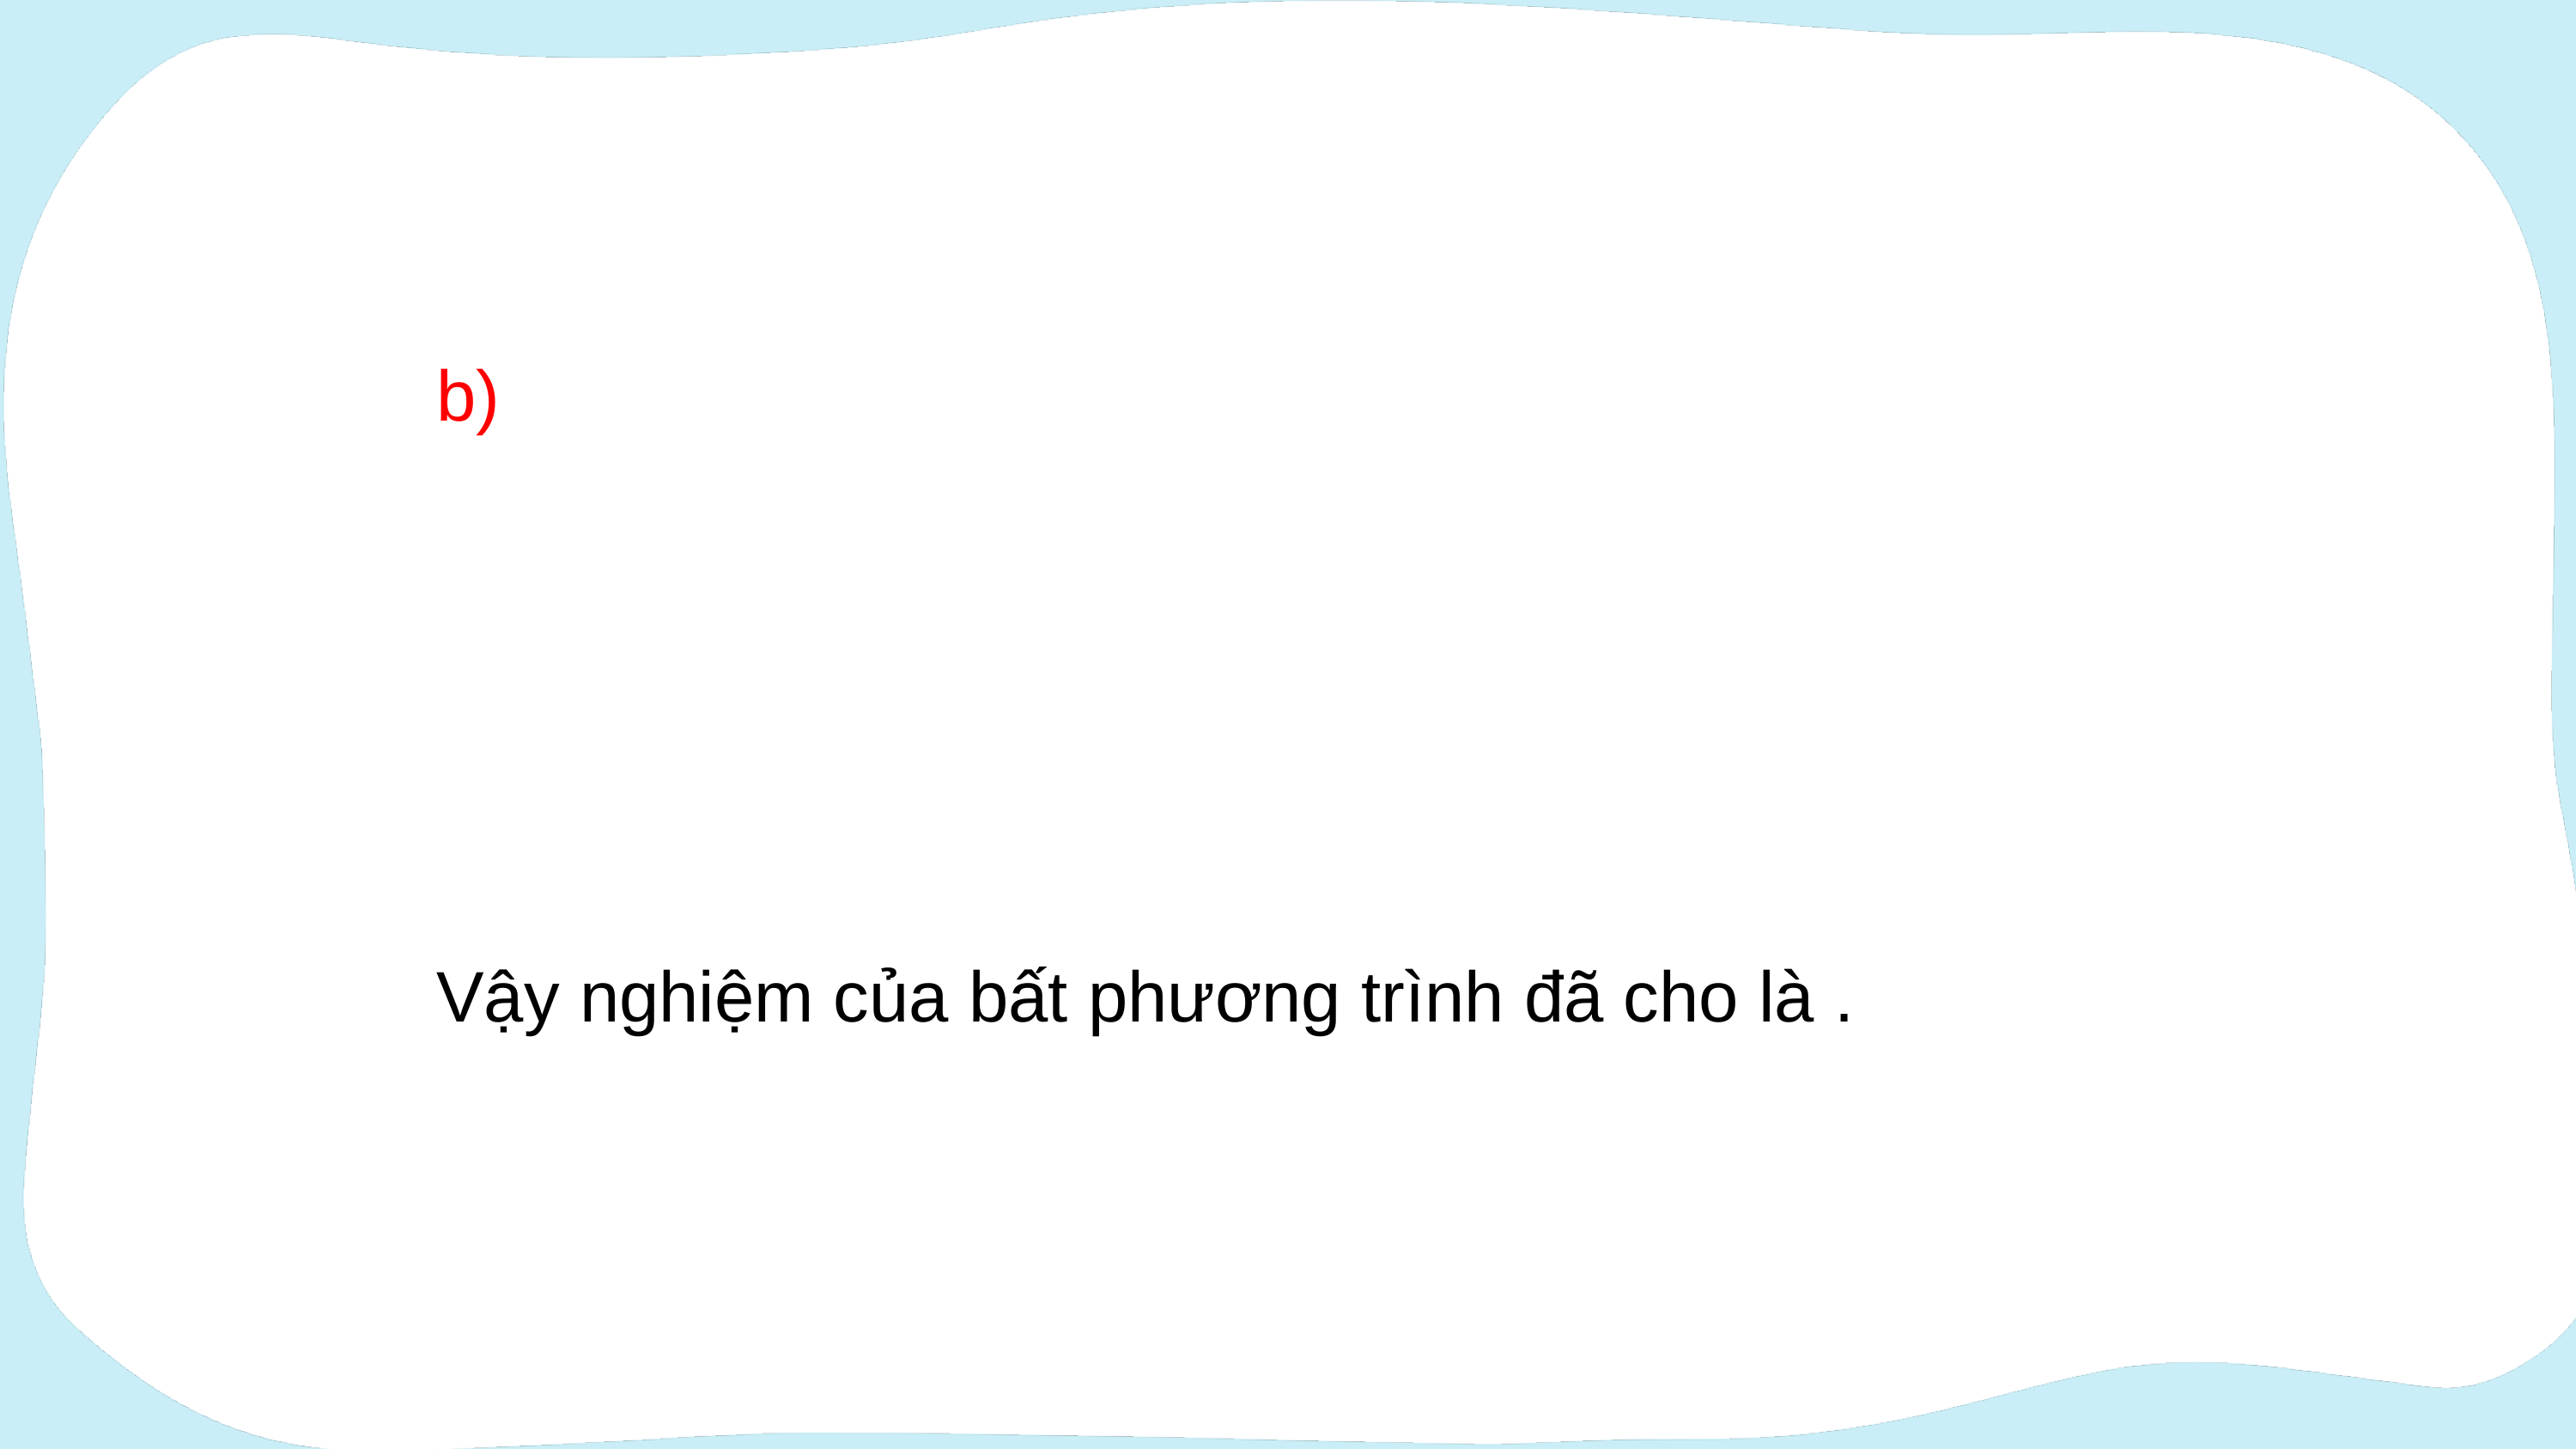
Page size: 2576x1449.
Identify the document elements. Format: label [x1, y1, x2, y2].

text_box [0, 0, 2576, 1449]
